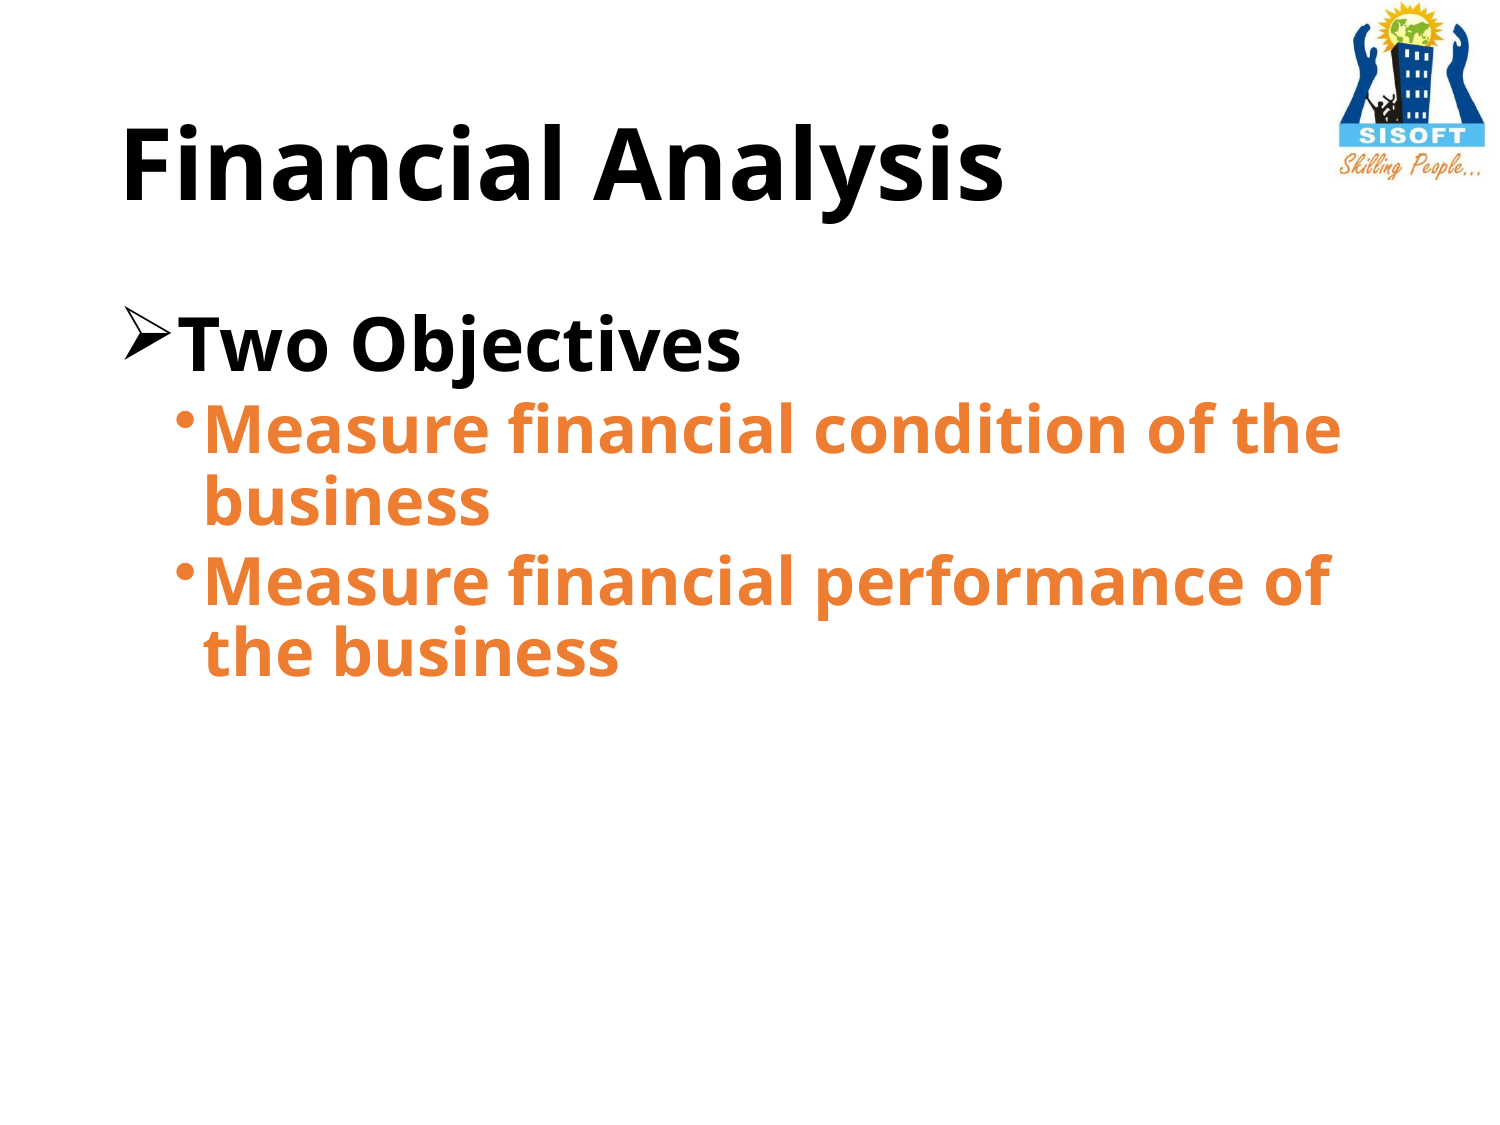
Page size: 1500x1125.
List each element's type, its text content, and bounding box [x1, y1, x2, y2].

picture [1321, 0, 1500, 180]
list Two Objectives Measure financial condition of the business Measure financial performance of the business [103, 299, 1397, 1014]
title Financial Analysis [103, 59, 1397, 278]
